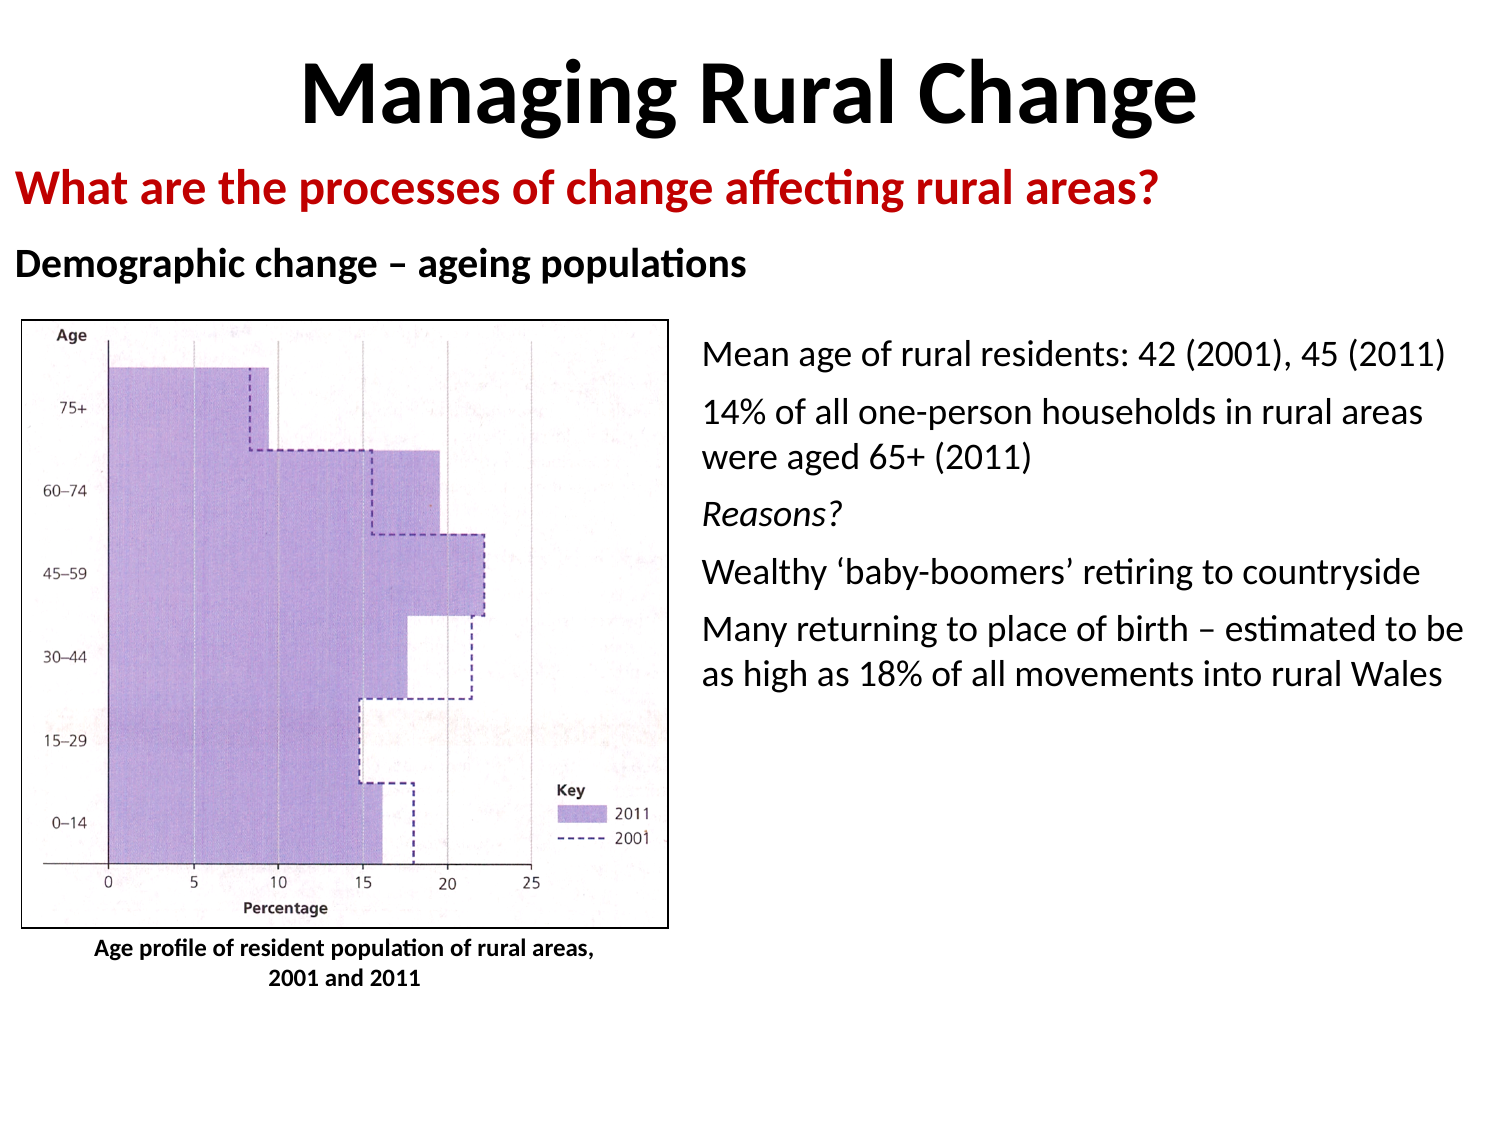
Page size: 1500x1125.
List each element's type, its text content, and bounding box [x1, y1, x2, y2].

text_box What are the processes of change affecting rural areas? [0, 147, 1500, 223]
title Managing Rural Change [0, 0, 1500, 147]
text_box Mean age of rural residents: 42 (2001), 45 (2011) 14% of all one-person households in rural areas were aged 65+ (2011) Reasons? Wealthy ‘baby-boomers’ retiring to countryside Many returning to place of birth – estimated to be as high as 18% of all movements into rural Wales [686, 321, 1500, 702]
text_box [22, 320, 668, 1000]
text_box Demographic change – ageing populations [0, 228, 1500, 293]
